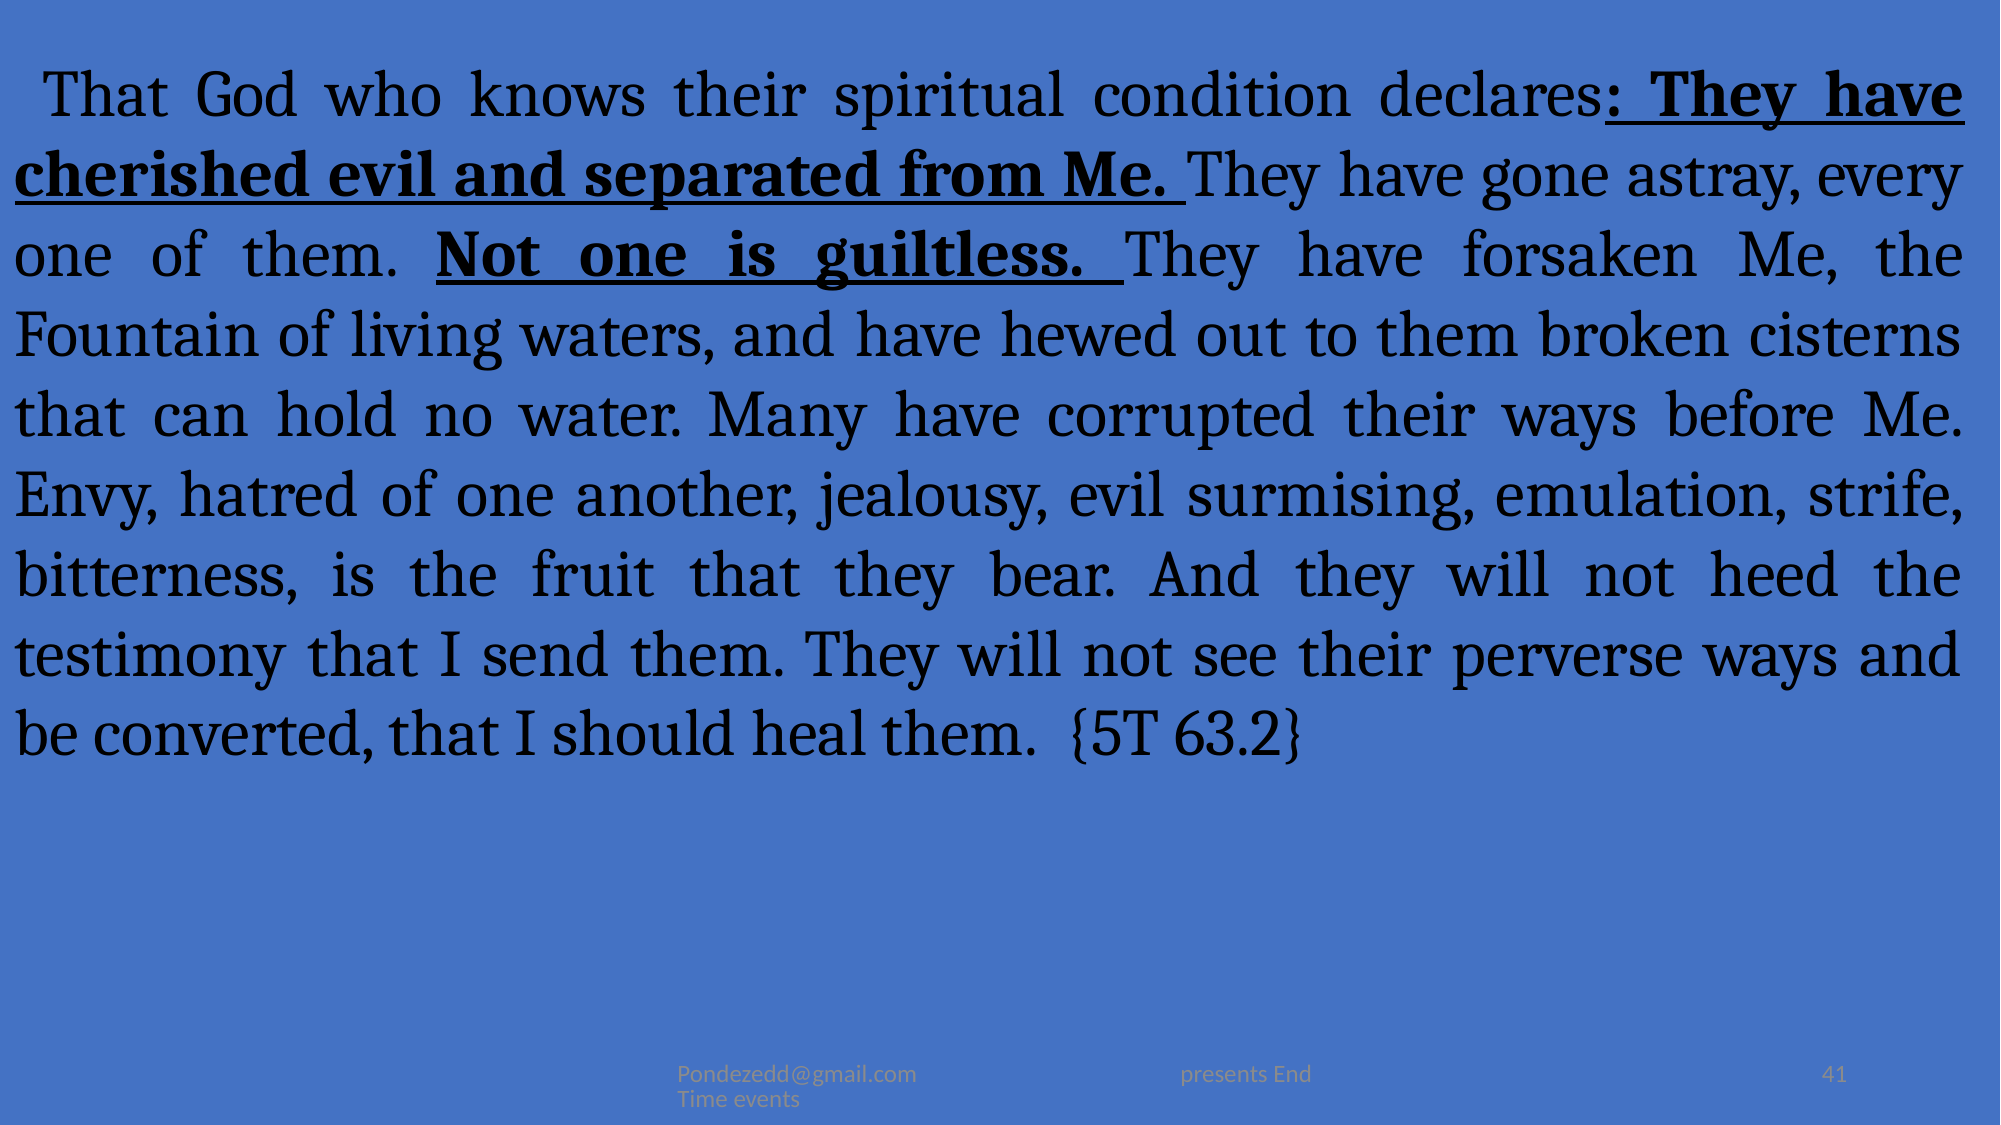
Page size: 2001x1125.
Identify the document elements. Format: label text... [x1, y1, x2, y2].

footer Pondezedd@gmail.com presents End Time events [662, 1042, 1338, 1103]
slide_number 41 [1412, 1042, 1863, 1103]
text_box That God who knows their spiritual condition declares: They have cherished evil and separated from Me. They have gone astray, every one of them. Not one is guiltless. They have forsaken Me, the Fountain of living waters, and have hewed out to them broken cisterns that can hold no water. Many have corrupted their ways before Me. Envy, hatred of one another, jealousy, evil surmising, emulation, strife, bitterness, is the fruit that they bear. And they will not heed the testimony that I send them. They will not see their perverse ways and be converted, that I should heal them. {5T 63.2} [0, 42, 1980, 822]
